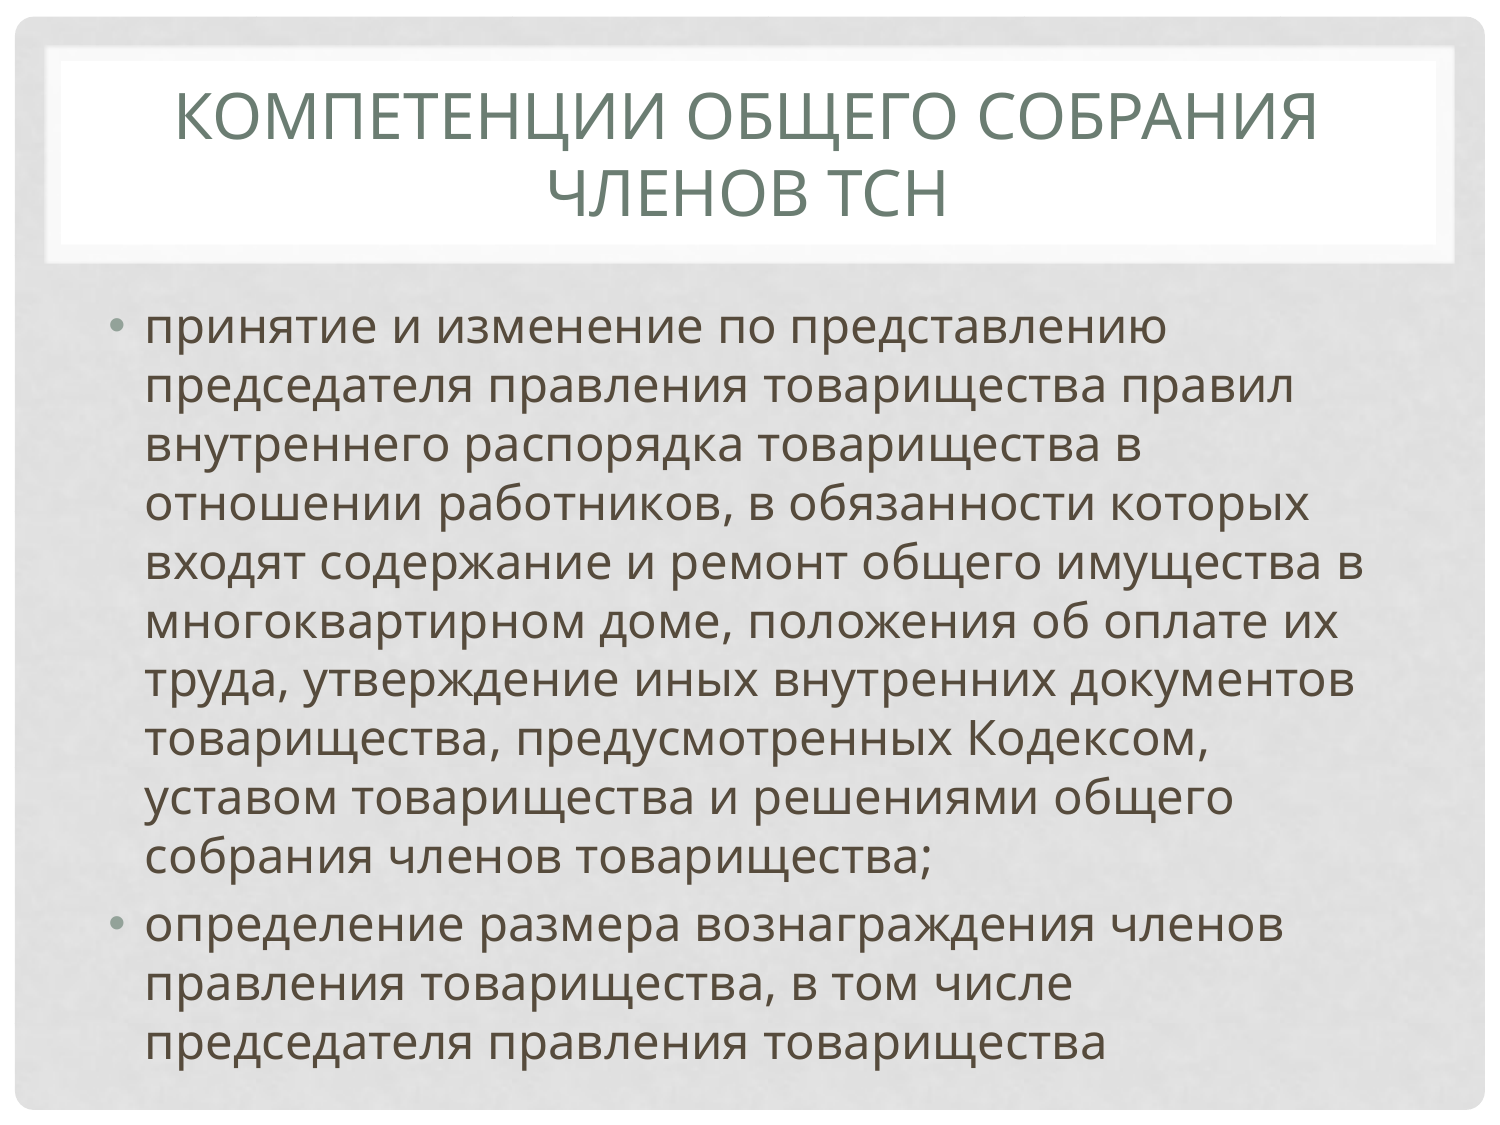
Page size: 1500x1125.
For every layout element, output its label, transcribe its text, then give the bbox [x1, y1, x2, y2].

title Компетенции общего собрания членов ТСН [69, 66, 1425, 238]
list принятие и изменение по представлению председателя правления товарищества правил внутреннего распорядка товарищества в отношении работников, в обязанности которых входят содержание и ремонт общего имущества в многоквартирном доме, положения об оплате их труда, утверждение иных внутренних документов товарищества, предусмотренных Кодексом, уставом товарищества и решениями общего собрания членов товарищества; определение размера вознаграждения членов правления товарищества, в том числе председателя правления товарищества [75, 287, 1425, 1083]
